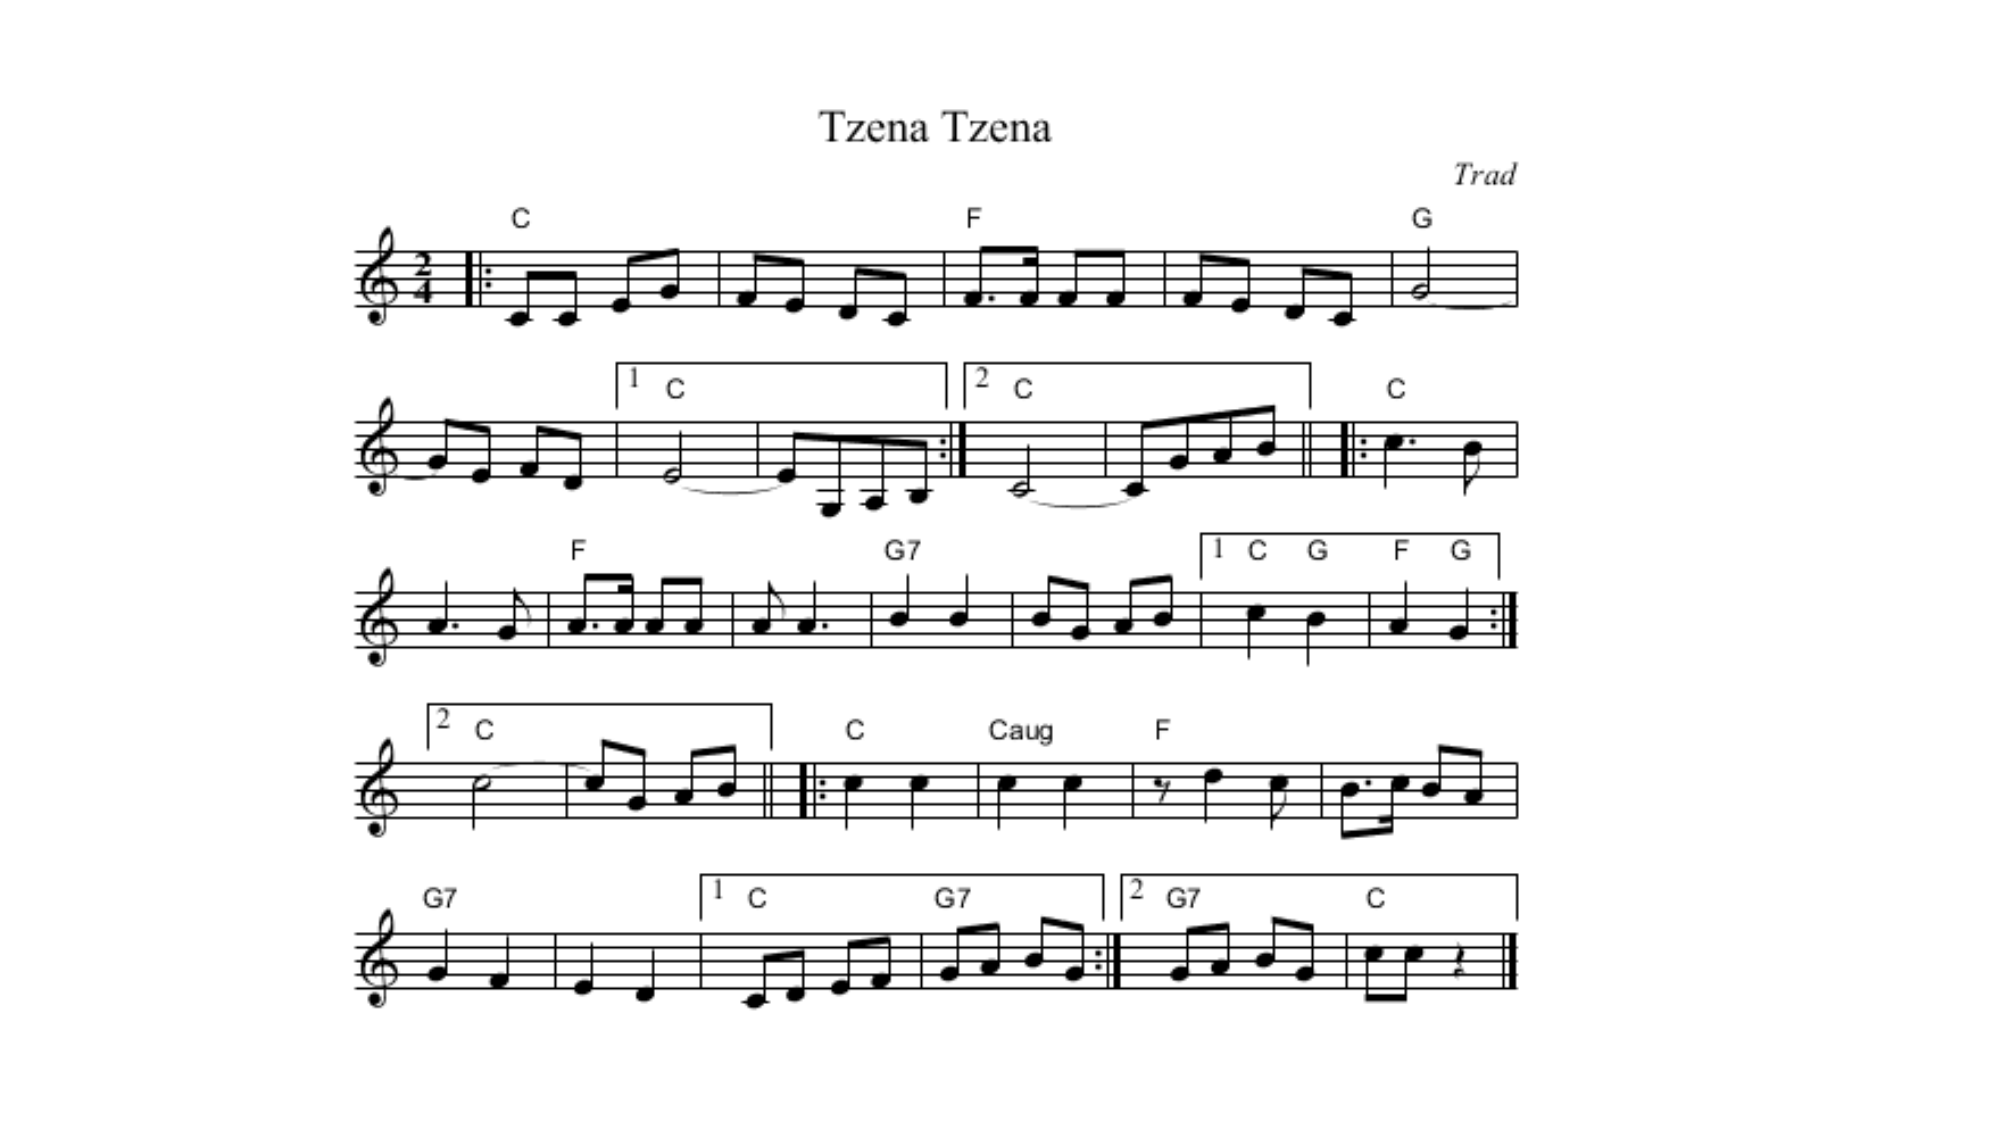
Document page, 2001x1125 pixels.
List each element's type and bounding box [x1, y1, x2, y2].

picture [323, 83, 1619, 1038]
